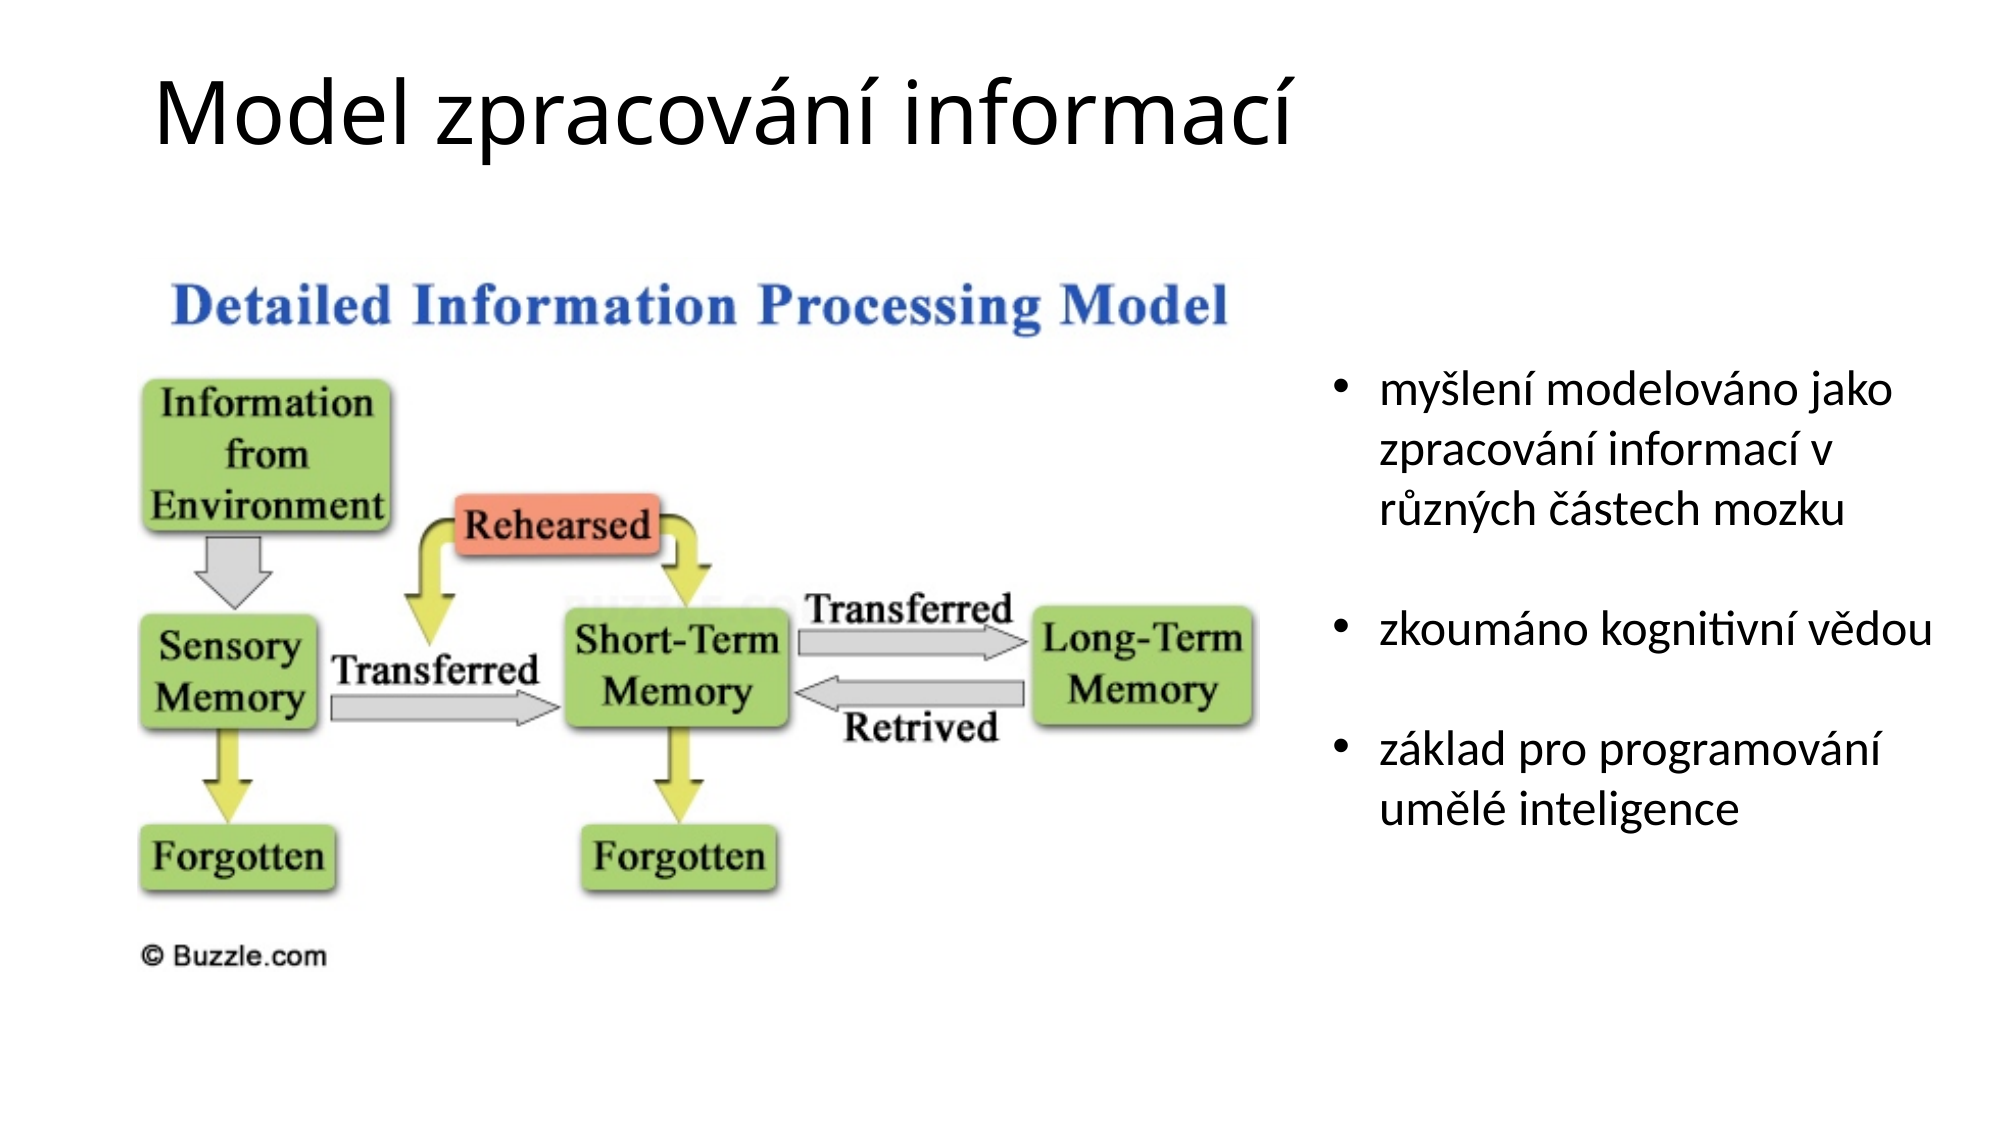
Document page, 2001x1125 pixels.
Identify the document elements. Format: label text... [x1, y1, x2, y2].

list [137, 257, 1260, 972]
title Model zpracování informací [137, 59, 1863, 278]
text_box myšlení modelováno jako zpracování informací v různých částech mozku zkoumáno kognitivní vědou základ pro programování umělé inteligence [1317, 348, 2000, 844]
